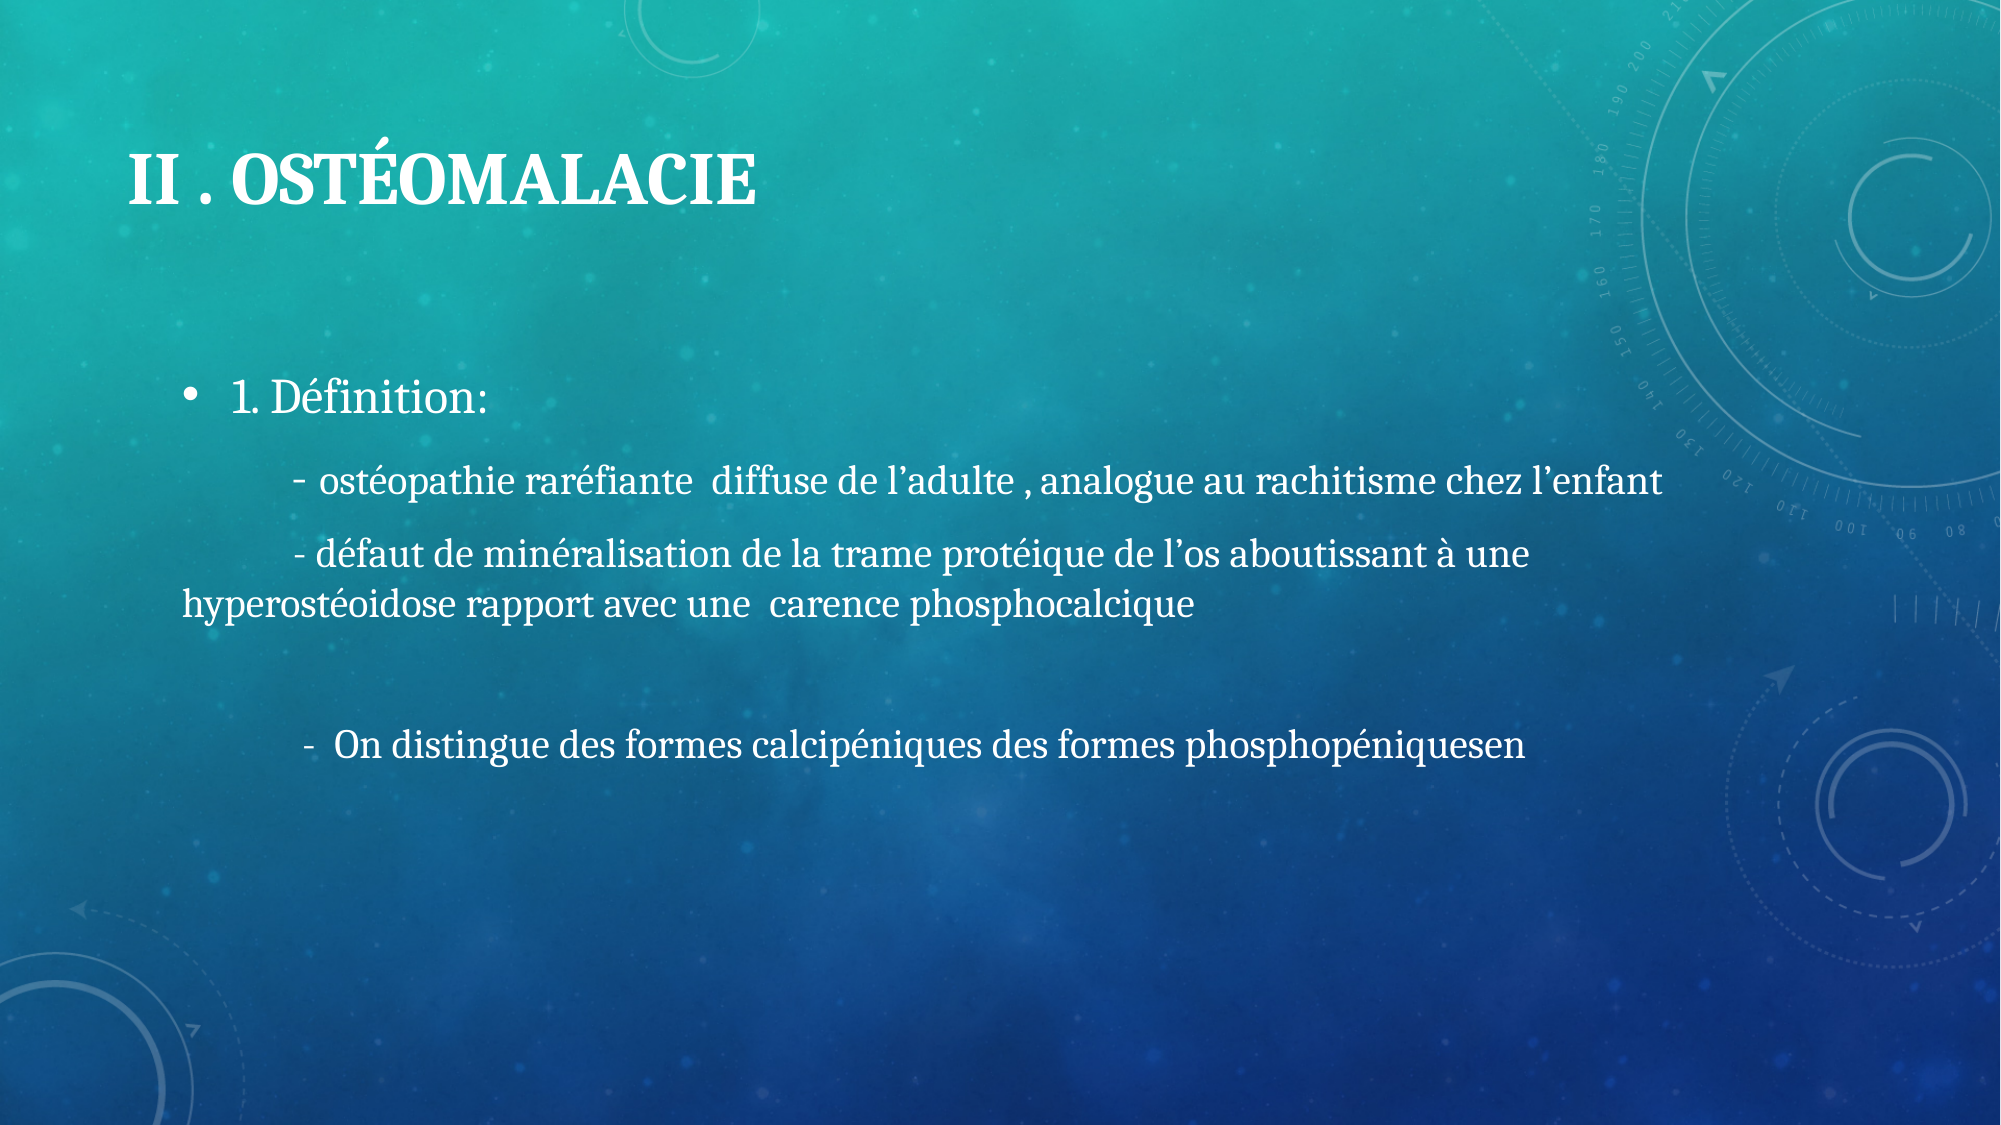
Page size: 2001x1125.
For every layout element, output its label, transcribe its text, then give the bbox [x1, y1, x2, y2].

title II . OstéoMALACIE [112, 99, 1775, 250]
list 1. Définition: - ostéopathie raréfiante diffuse de l’adulte , analogue au rachitisme chez l’enfant - défaut de minéralisation de la trame protéique de l’os aboutissant à une hyperostéoidose rapport avec une carence phosphocalcique - On distingue des formes calcipéniques des formes phosphopéniquesen [166, 351, 1712, 780]
picture [0, 0, 2001, 1125]
